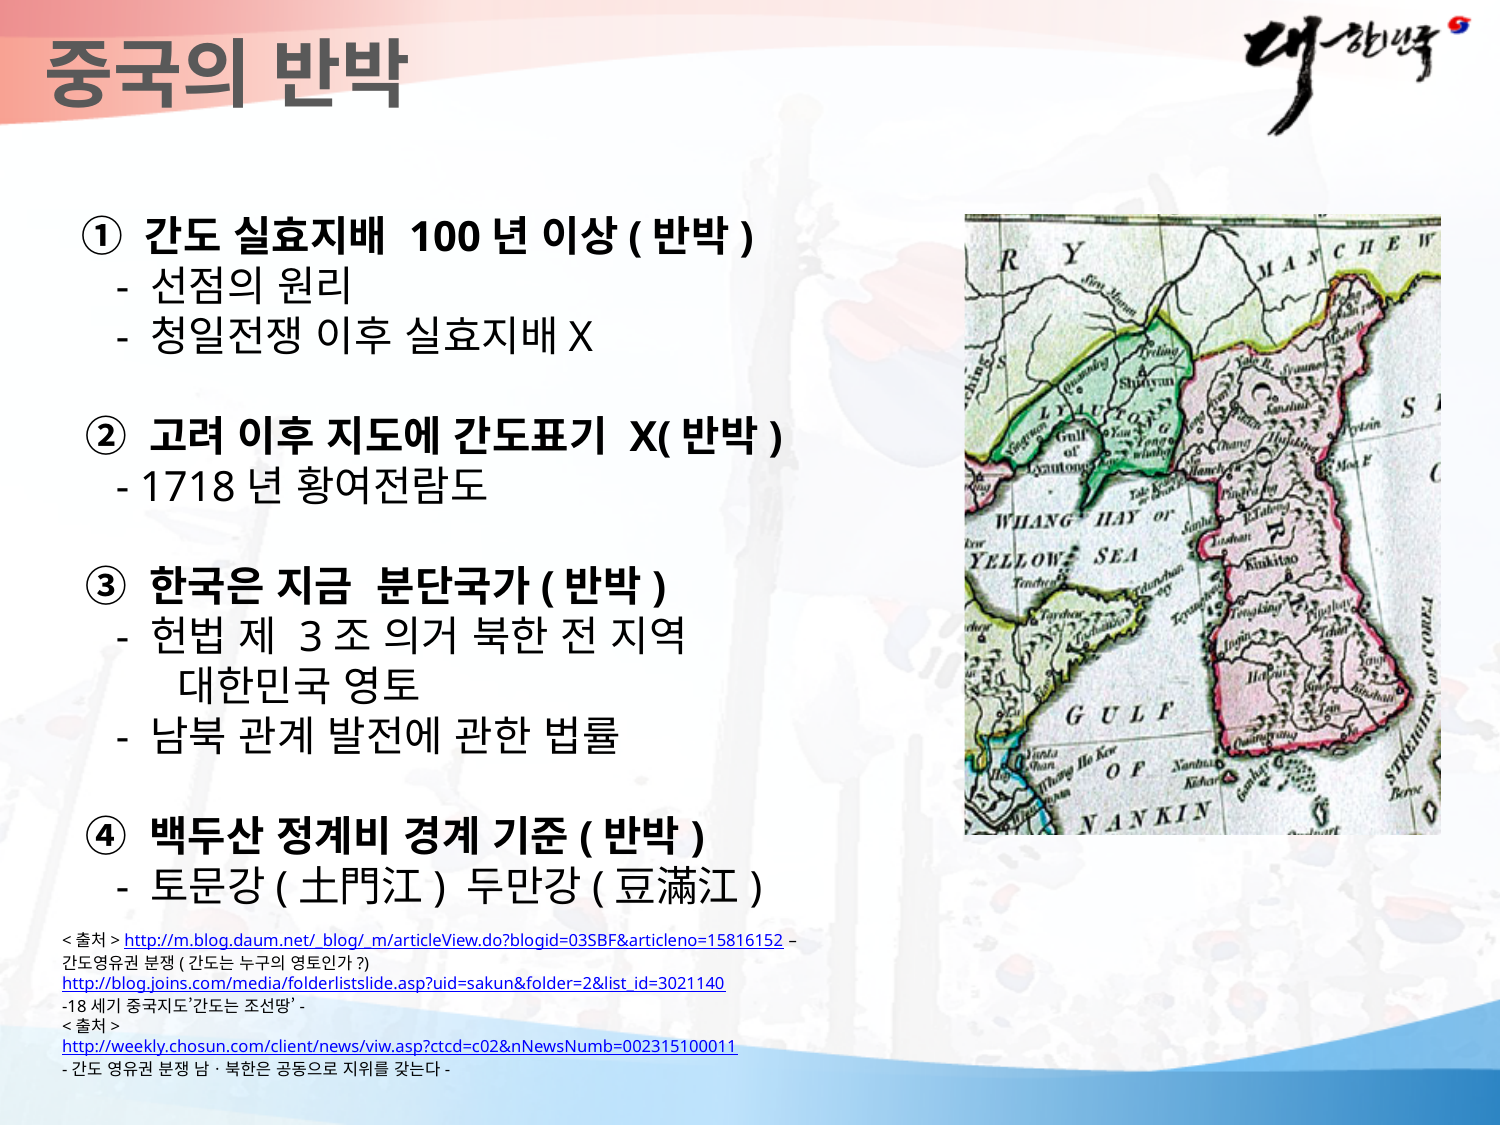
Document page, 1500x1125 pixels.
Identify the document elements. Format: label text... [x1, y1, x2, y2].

text_box ① 간도 실효지배 100년 이상(반박) - 선점의 원리 - 청일전쟁 이후 실효지배X ② 고려 이후 지도에 간도표기 X(반박) - 1718년 황여전람도 ③ 한국은 지금 분단국가(반박) - 헌법 제 3조 의거 북한 전 지역 대한민국 영토 - 남북 관계 발전에 관한 법률 ④ 백두산 정계비 경계 기준(반박) - 토문강(土門江) 두만강(豆滿江) <출처> http://m.blog.daum.net/_blog/_m/articleView.do?blogid=03SBF&articleno=15816152 – 간도영유권 분쟁(간도는 누구의 영토인가?) http://blog.joins.com/media/folderlistslide.asp?uid=sakun&folder=2&list_id=3021140 -18세기 중국지도’간도는 조선땅’- <출처> http://weekly.chosun.com/client/news/viw.asp?ctcd=c02&nNewsNumb=002315100011 -간도 영유권 분쟁 남ㆍ북한은 공동으로 지위를 갖는다- [47, 202, 839, 1087]
picture [0, 0, 1500, 1125]
text_box 중국의 반박 [29, 19, 1500, 124]
